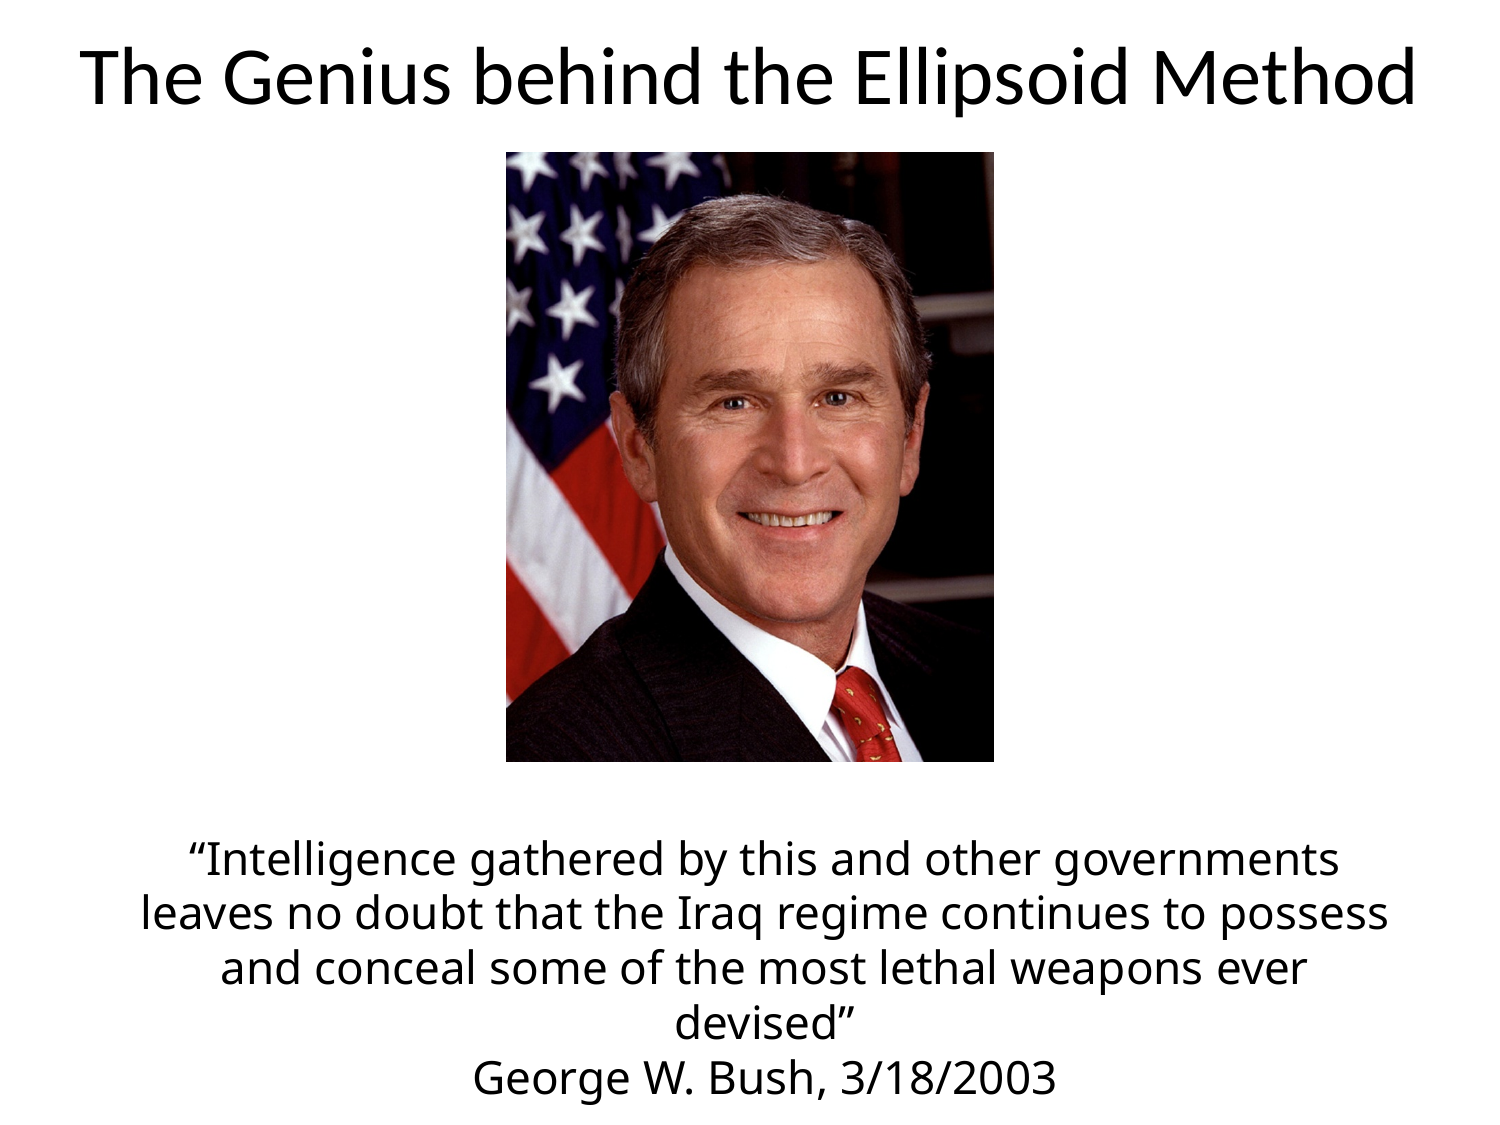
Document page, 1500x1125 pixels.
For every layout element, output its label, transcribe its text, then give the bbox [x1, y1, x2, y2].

title The Genius behind the Ellipsoid Method [31, 2, 1469, 141]
text_box “Intelligence gathered by this and other governments leaves no doubt that the Iraq regime continues to possess and conceal some of the most lethal weapons ever devised” George W. Bush, 3/18/2003 [110, 821, 1420, 1125]
picture [505, 151, 995, 763]
